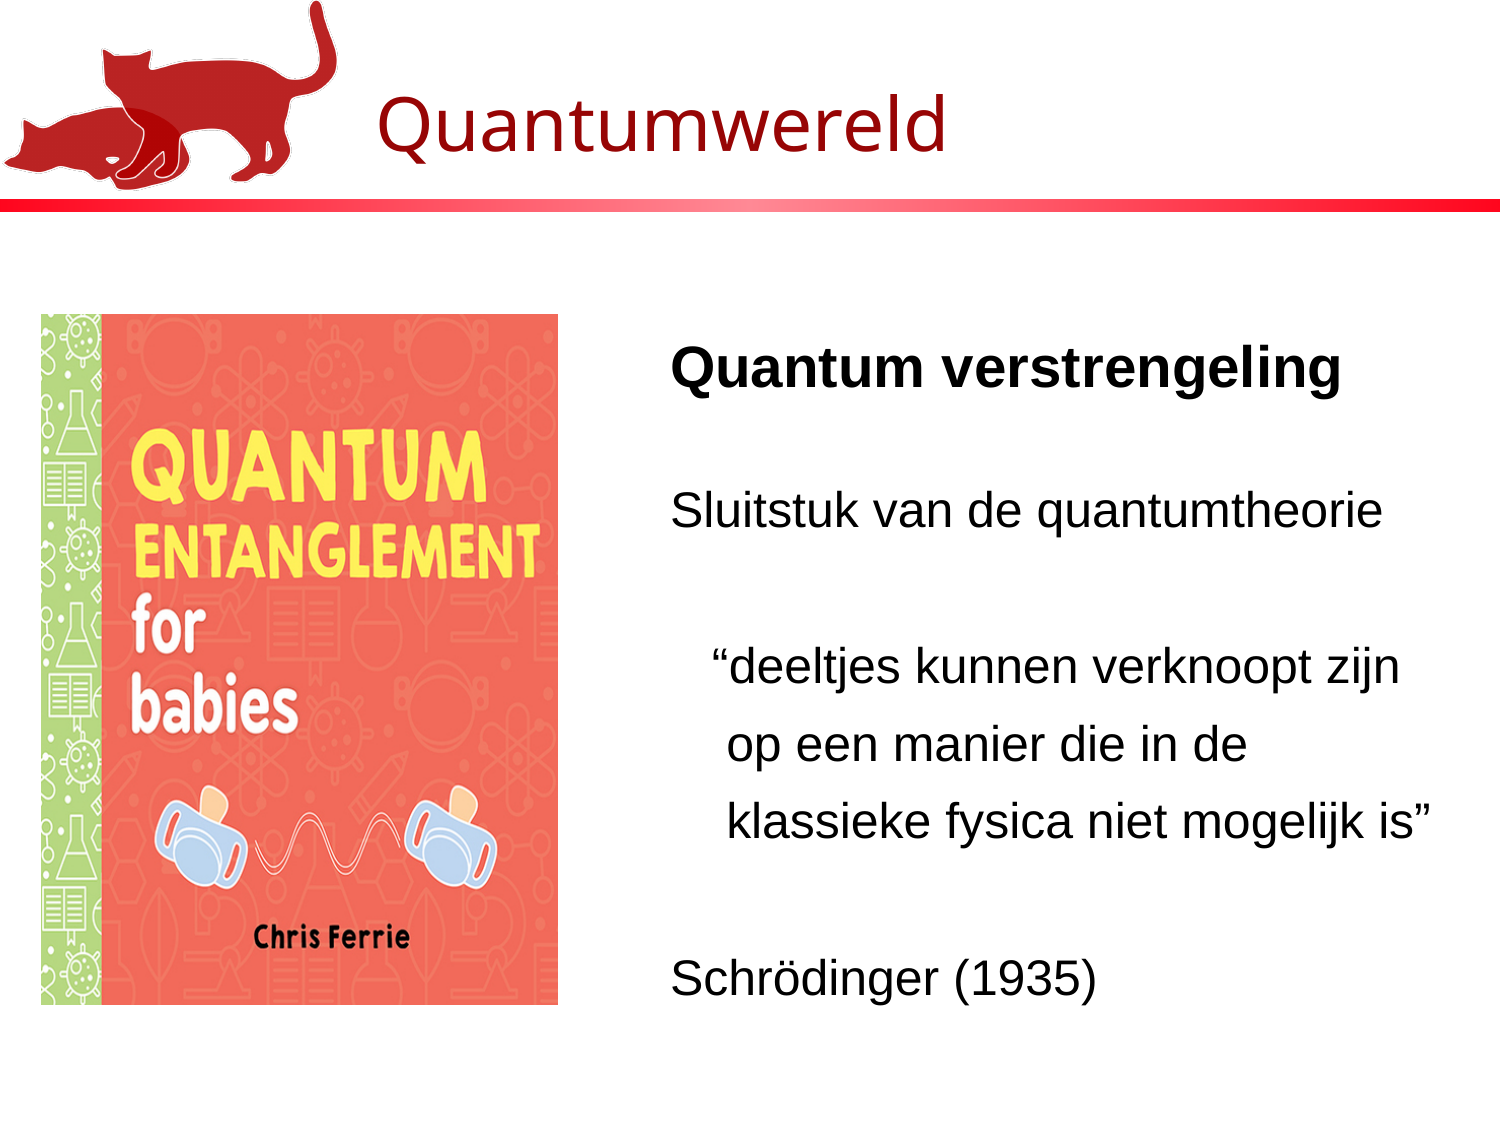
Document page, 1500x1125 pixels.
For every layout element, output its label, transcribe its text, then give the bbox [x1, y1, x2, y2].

text_box Quantumwereld [360, 53, 1339, 191]
picture [1, 0, 338, 191]
text_box Quantum verstrengeling Sluitstuk van de quantumtheorie “deeltjes kunnen verknoopt zijn op een manier die in de klassieke fysica niet mogelijk is” Schrödinger (1935) [655, 321, 1459, 1013]
text_box [0, 199, 1500, 212]
picture [41, 314, 558, 1005]
